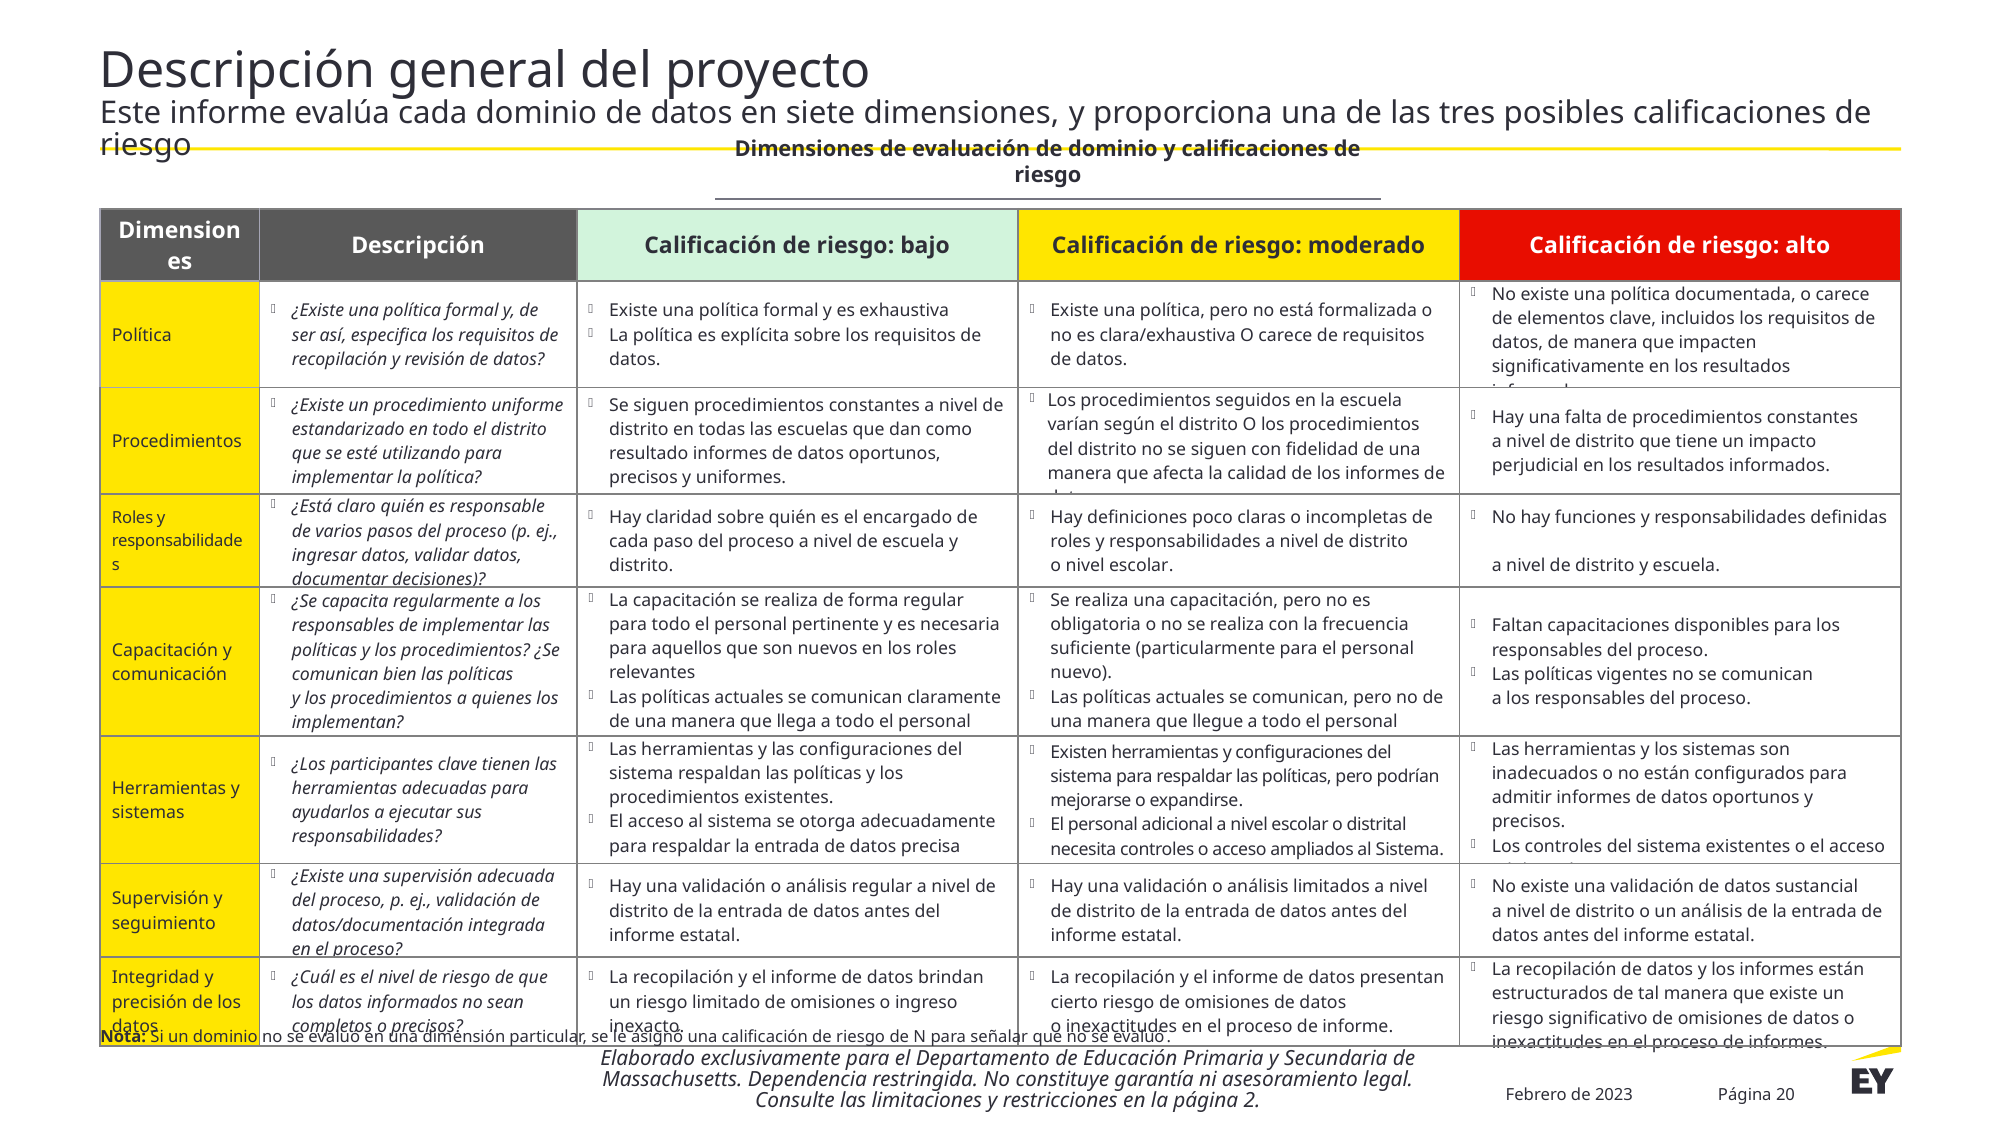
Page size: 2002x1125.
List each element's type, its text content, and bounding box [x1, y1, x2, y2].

title Descripción general del proyecto Este informe evalúa cada dominio de datos en siete dimensiones, y proporciona una de las tres posibles calificaciones de riesgo [100, 46, 1938, 146]
table_cell La recopilación y el informe de datos brindan un riesgo limitado de omisiones o ingreso inexacto. [578, 958, 1017, 1016]
table_cell La capacitación se realiza de forma regular para todo el personal pertinente y es necesaria para aquellos que son nuevos en los roles relevantes Las políticas actuales se comunican claramente de una manera que llega a todo el personal pertinente, y son de fácil acceso y referencia. [578, 588, 1017, 735]
table_cell La recopilación y el informe de datos presentan cierto riesgo de omisiones de datos o inexactitudes en el proceso de informe. [1019, 958, 1459, 1016]
text_box Dimensiones de evaluación de dominio y calificaciones de riesgo [713, 133, 1383, 201]
table_cell Existe una política, pero no está formalizada o no es clara/exhaustiva O carece de requisitos de datos. [1019, 282, 1459, 387]
table_cell Existe una política formal y es exhaustiva La política es explícita sobre los requisitos de datos. [578, 282, 1017, 387]
table_header Dimensiones [101, 210, 259, 280]
table_cell ¿Existe una política formal y, de ser así, especifica los requisitos de recopilación y revisión de datos? [260, 282, 576, 387]
table_cell Hay una validación o análisis limitados a nivel de distrito de la entrada de datos antes del informe estatal. [1019, 864, 1459, 956]
table_cell Se realiza una capacitación, pero no es obligatoria o no se realiza con la frecuencia suficiente (particularmente para el personal nuevo). Las políticas actuales se comunican, pero no de una manera que llegue a todo el personal pertinente o sea de fácil acceso y referencia. [1019, 588, 1459, 735]
table_cell Integridad y precisión de los datos [101, 958, 259, 1016]
text_box Elaborado exclusivamente para el Departamento de Educación Primaria y Secundaria de Massachusetts. Dependencia restringida. No constituye garantía ni asesoramiento legal. Consulte las limitaciones y restricciones en la página 2. [581, 1041, 1435, 1112]
slide_number Febrero de 2023 [1490, 1076, 1687, 1106]
table_cell Las herramientas y las configuraciones del sistema respaldan las políticas y los procedimientos existentes. El acceso al sistema se otorga adecuadamente para respaldar la entrada de datos precisa y oportuna. [578, 737, 1017, 863]
table_cell No existe una validación de datos sustancial a nivel de distrito o un análisis de la entrada de datos antes del informe estatal. [1460, 864, 1900, 956]
table_cell Las herramientas y los sistemas son inadecuados o no están configurados para admitir informes de datos oportunos y precisos. Los controles del sistema existentes o el acceso inhiben el proceso. [1460, 737, 1900, 863]
table_header Descripción [260, 210, 576, 280]
table_cell Roles y responsabilidades [101, 495, 259, 586]
table_cell Capacitación y comunicación [101, 588, 259, 735]
table_header Calificación de riesgo: bajo [578, 210, 1017, 280]
table_cell Se siguen procedimientos constantes a nivel de distrito en todas las escuelas que dan como resultado informes de datos oportunos, precisos y uniformes. [578, 388, 1017, 493]
table_cell Faltan capacitaciones disponibles para los responsables del proceso. Las políticas vigentes no se comunican a los responsables del proceso. [1460, 588, 1900, 735]
table_cell ¿Se capacita regularmente a los responsables de implementar las políticas y los procedimientos? ¿Se comunican bien las políticas y los procedimientos a quienes los implementan? [260, 588, 576, 735]
table_cell Supervisión y seguimiento [101, 864, 259, 956]
table_cell Política [101, 282, 259, 387]
table_cell ¿Los participantes clave tienen las herramientas adecuadas para ayudarlos a ejecutar sus responsabilidades? [260, 737, 576, 863]
table_cell No existe una política documentada, o carece de elementos clave, incluidos los requisitos de datos, de manera que impacten significativamente en los resultados informados. [1460, 282, 1900, 387]
table_cell Hay definiciones poco claras o incompletas de roles y responsabilidades a nivel de distrito o nivel escolar. [1019, 495, 1459, 586]
table_cell ¿Existe una supervisión adecuada del proceso, p. ej., validación de datos/documentación integrada en el proceso? [260, 864, 576, 956]
slide_number Página 20 [1703, 1076, 1812, 1106]
table_cell Procedimientos [101, 388, 259, 493]
table_cell Herramientas y sistemas [101, 737, 259, 863]
text_box Nota: Si un dominio no se evaluó en una dimensión particular, se le asignó una calificación de riesgo de N para señalar que no se evaluó. [100, 1016, 1739, 1046]
table_header Calificación de riesgo: moderado [1019, 210, 1459, 280]
table_cell La recopilación de datos y los informes están estructurados de tal manera que existe un riesgo significativo de omisiones de datos o inexactitudes en el proceso de informes. [1460, 958, 1900, 1045]
table_cell ¿Está claro quién es responsable de varios pasos del proceso (p. ej., ingresar datos, validar datos, documentar decisiones)? [260, 495, 576, 586]
table_cell No hay funciones y responsabilidades definidas a nivel de distrito y escuela. [1460, 495, 1900, 586]
table_cell Existen herramientas y configuraciones del sistema para respaldar las políticas, pero podrían mejorarse o expandirse. El personal adicional a nivel escolar o distrital necesita controles o acceso ampliados al Sistema. [1019, 737, 1459, 863]
table_cell Hay claridad sobre quién es el encargado de cada paso del proceso a nivel de escuela y distrito. [578, 495, 1017, 586]
table_cell ¿Cuál es el nivel de riesgo de que los datos informados no sean completos o precisos? [260, 958, 576, 1016]
table_cell Hay una validación o análisis regular a nivel de distrito de la entrada de datos antes del informe estatal. [578, 864, 1017, 956]
table_header Calificación de riesgo: alto [1460, 210, 1900, 280]
table_cell Hay una falta de procedimientos constantes a nivel de distrito que tiene un impacto perjudicial en los resultados informados. [1460, 388, 1900, 493]
table_cell ¿Existe un procedimiento uniforme estandarizado en todo el distrito que se esté utilizando para implementar la política? [260, 388, 576, 493]
table_cell Los procedimientos seguidos en la escuela varían según el distrito O los procedimientos del distrito no se siguen con fidelidad de una manera que afecta la calidad de los informes de datos. [1019, 388, 1459, 493]
